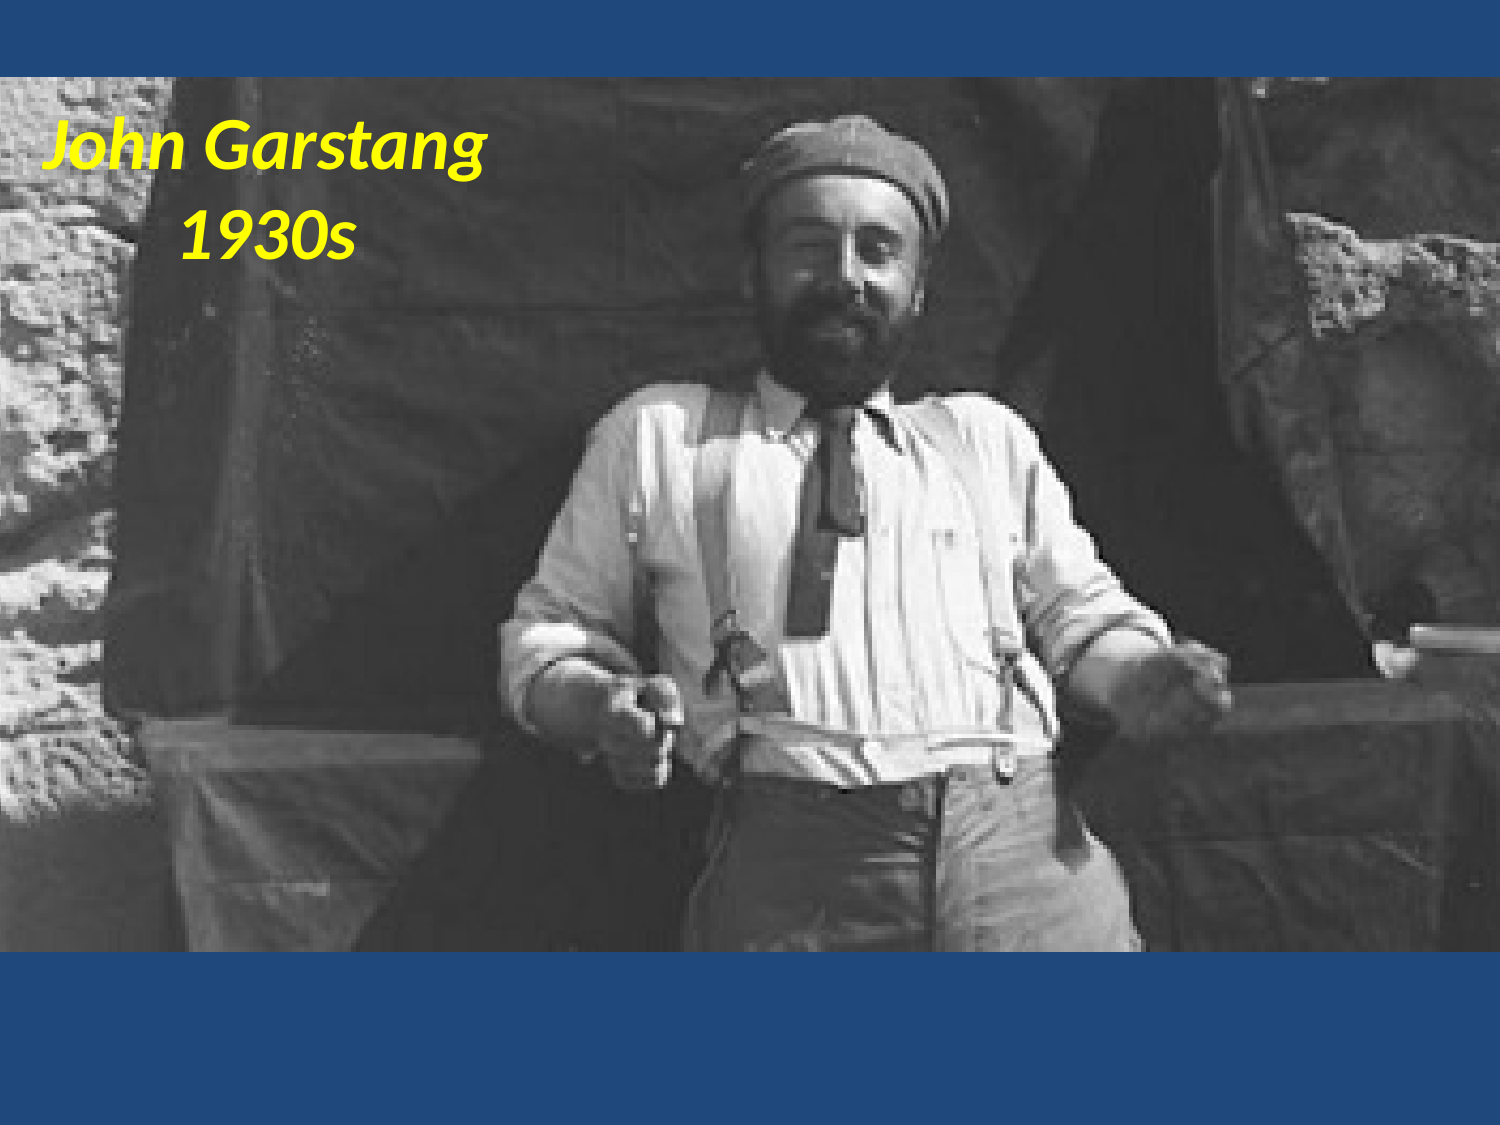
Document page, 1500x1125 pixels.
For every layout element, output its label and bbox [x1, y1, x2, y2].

picture [0, 77, 1500, 953]
